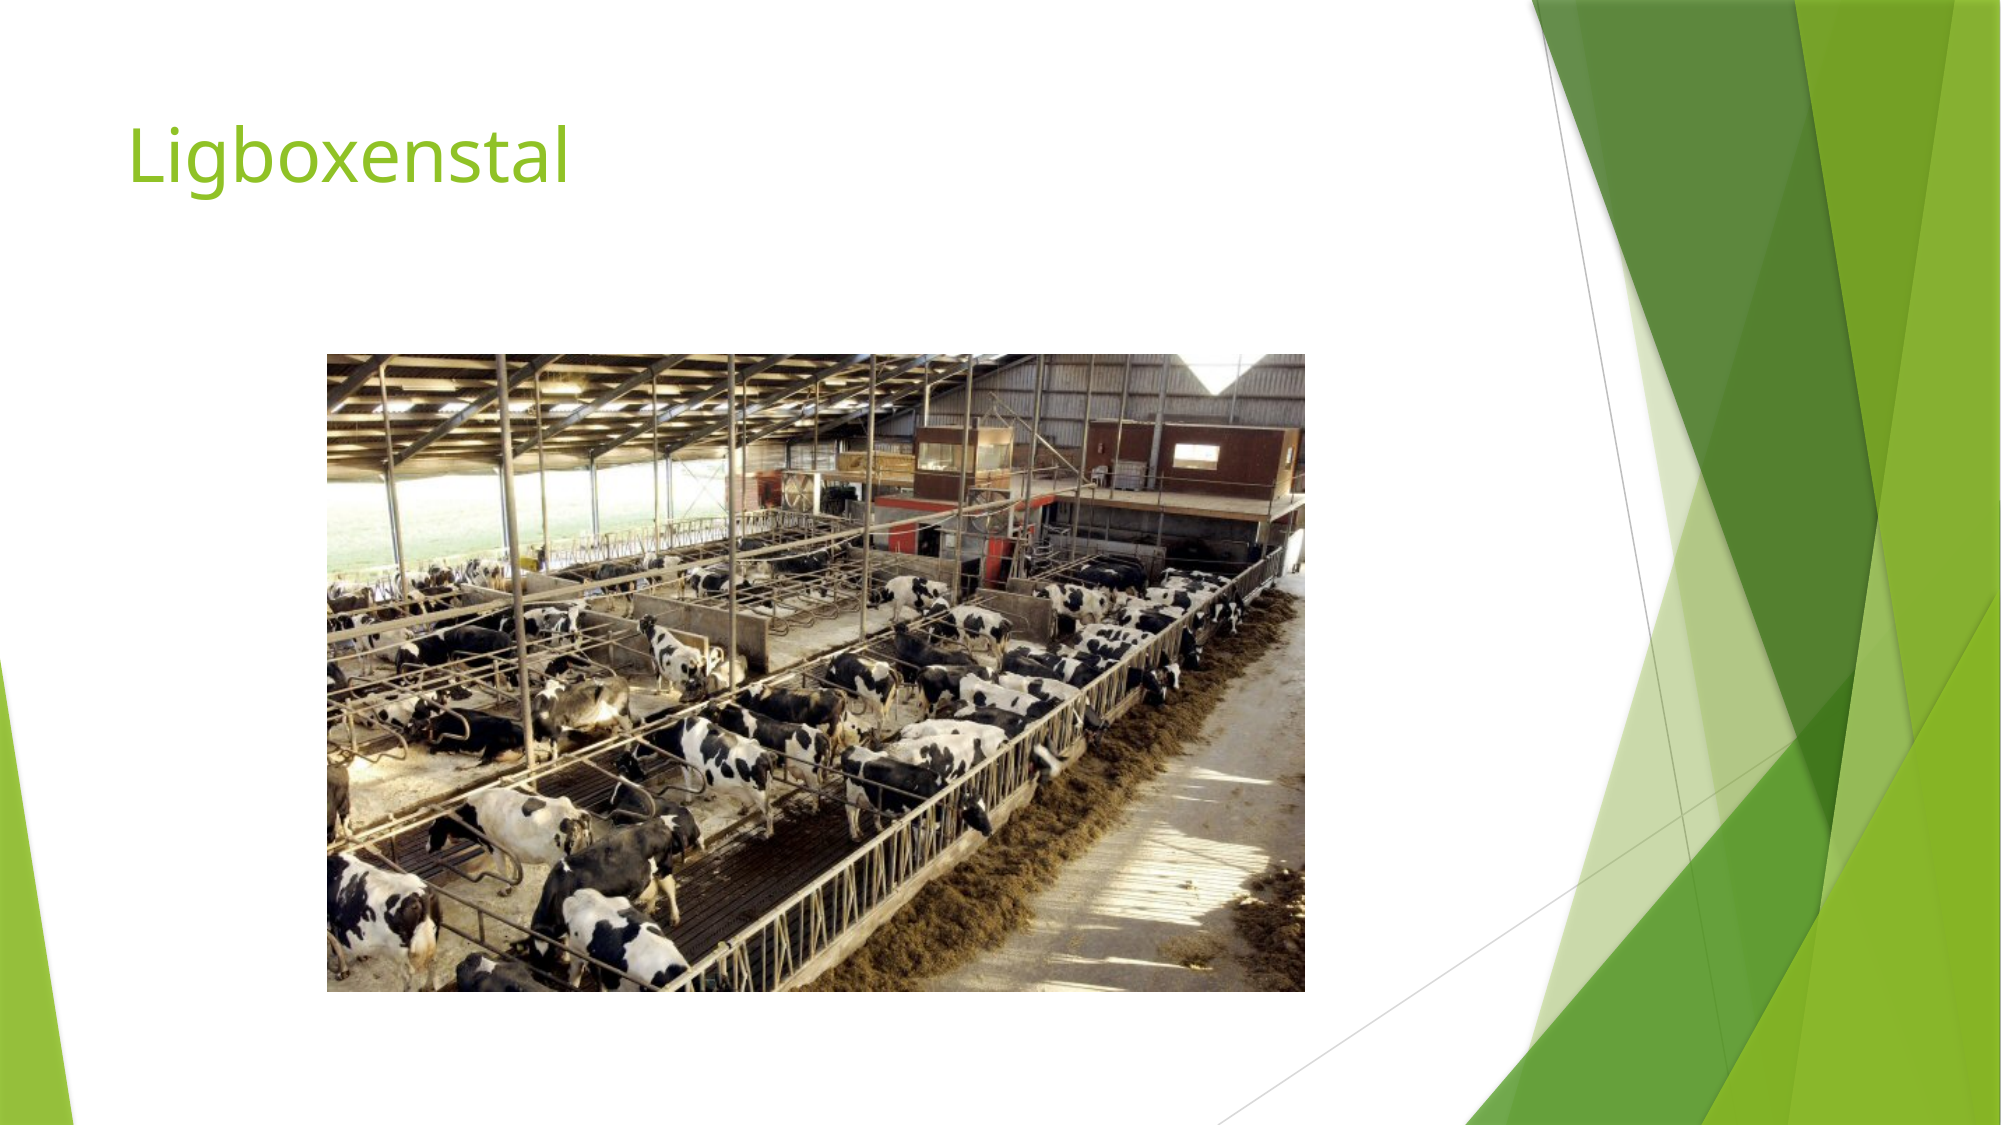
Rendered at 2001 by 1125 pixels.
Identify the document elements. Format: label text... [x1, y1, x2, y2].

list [327, 353, 1306, 992]
title Ligboxenstal [111, 99, 1522, 317]
